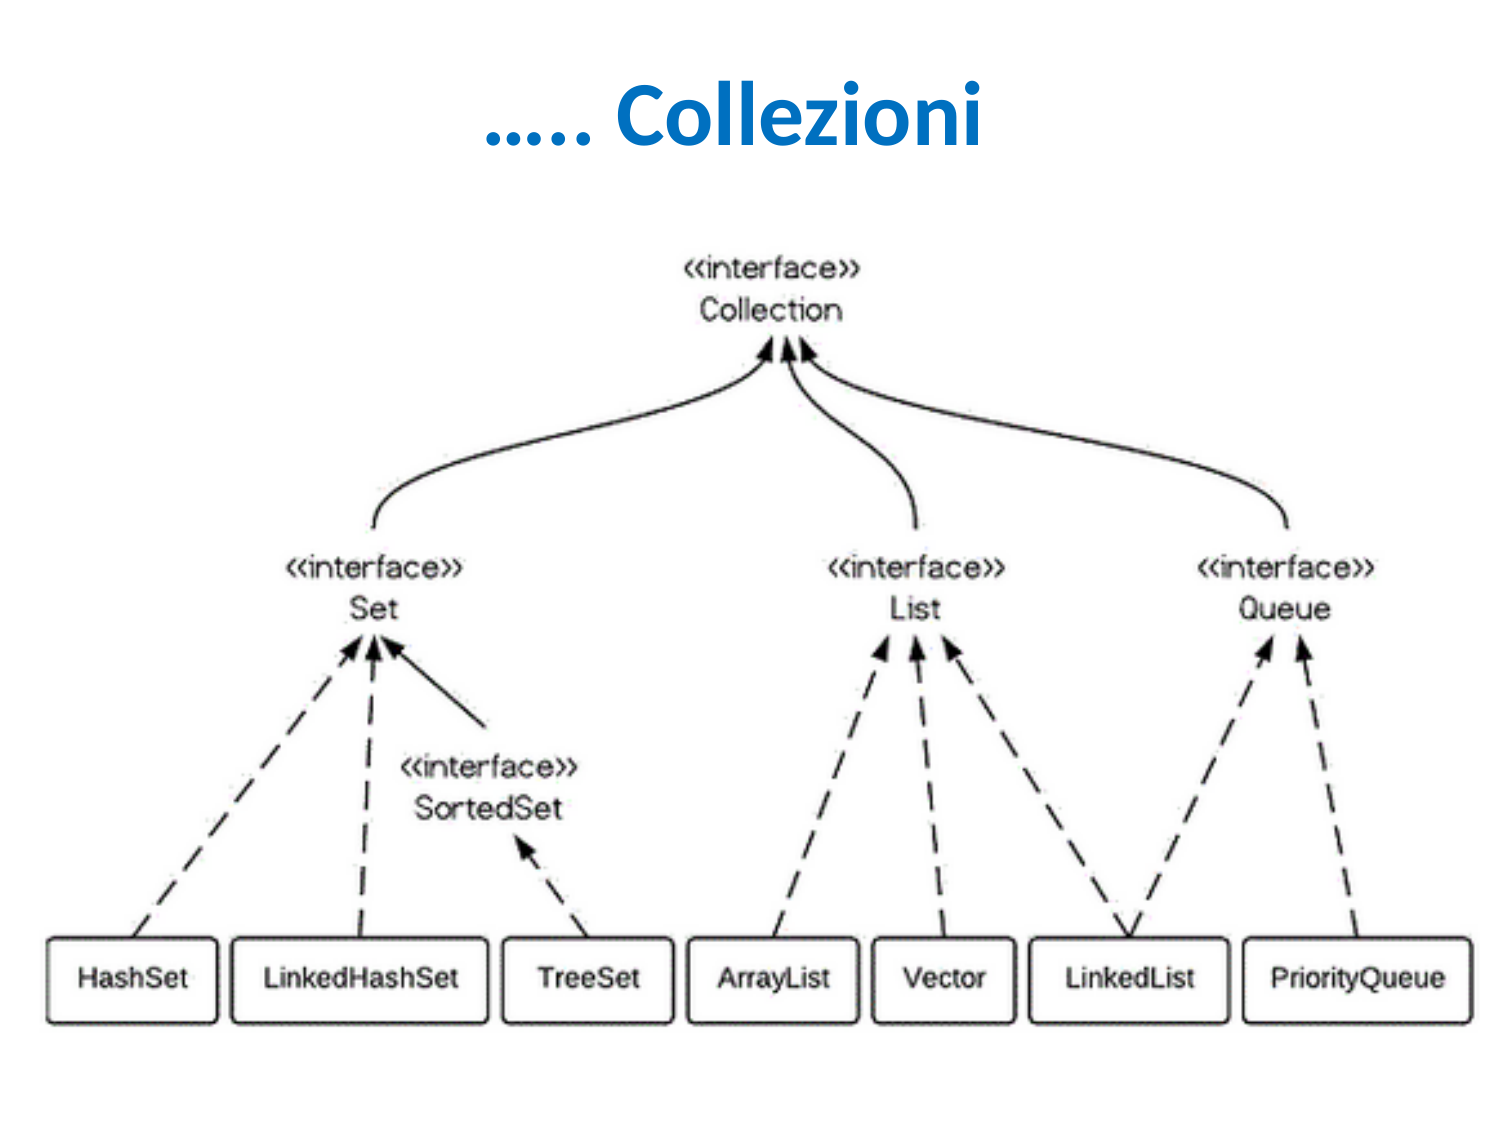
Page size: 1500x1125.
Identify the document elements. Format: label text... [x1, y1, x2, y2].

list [0, 222, 1498, 1053]
title ….. Collezioni [75, 45, 1412, 173]
